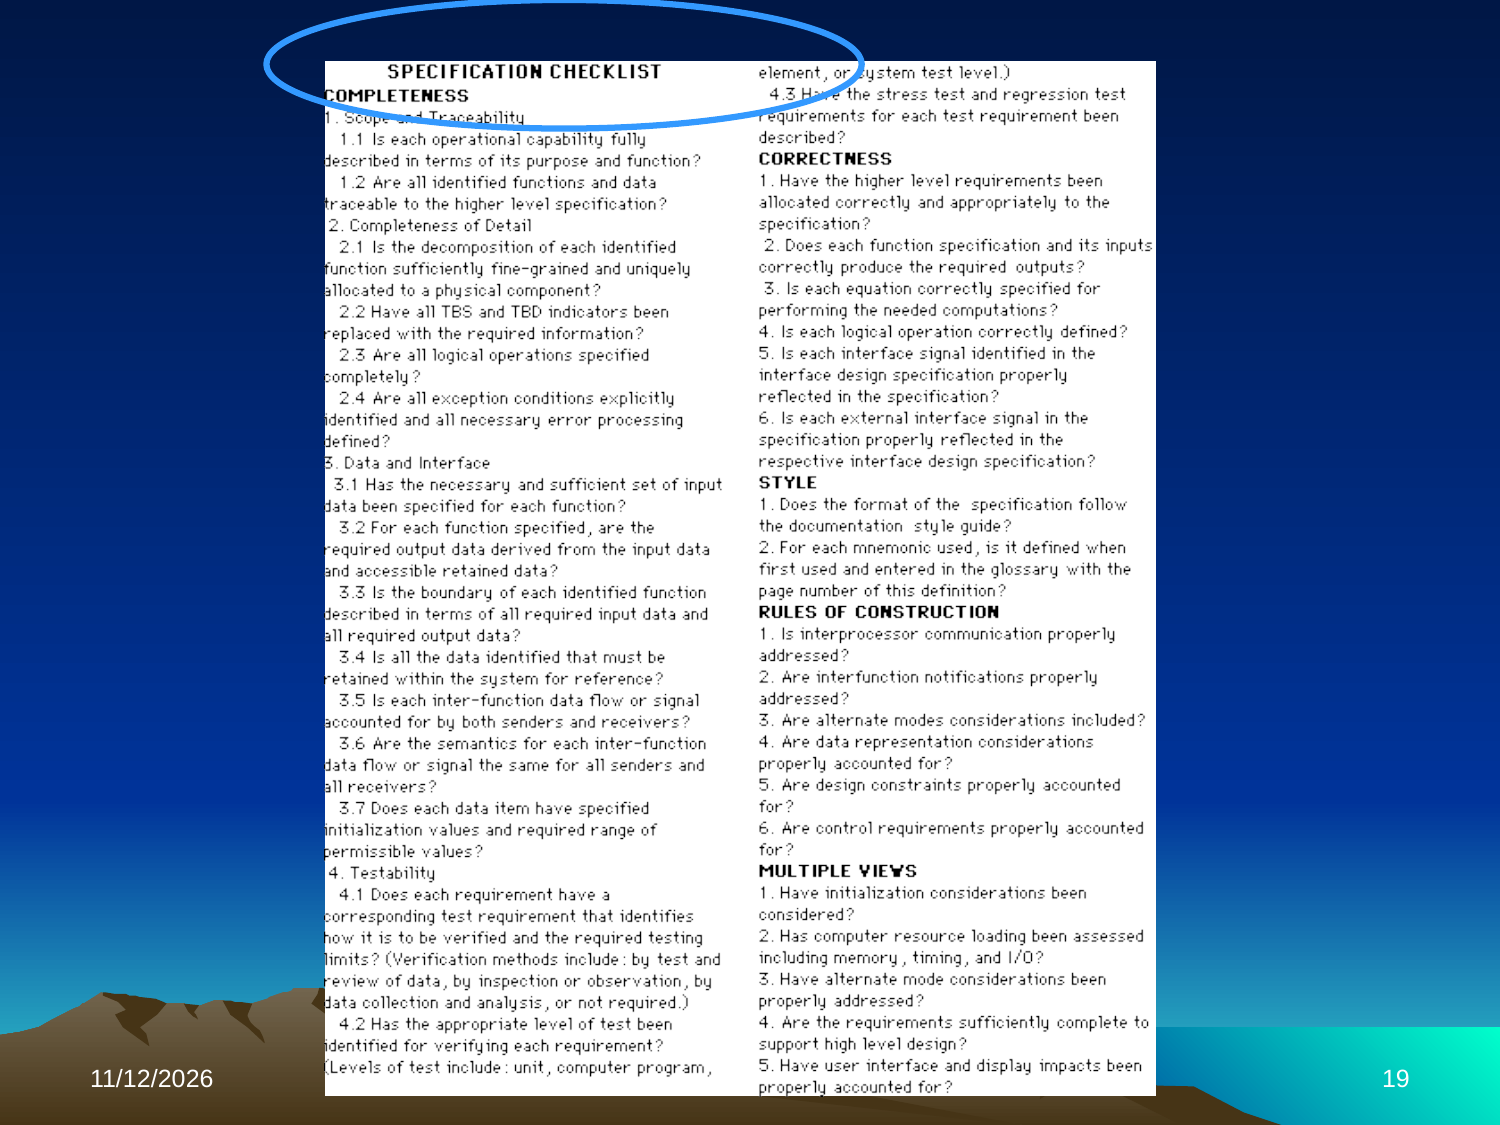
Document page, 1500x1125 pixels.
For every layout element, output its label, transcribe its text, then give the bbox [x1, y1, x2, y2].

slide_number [74, 1024, 321, 1101]
text_box [266, 0, 861, 101]
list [324, 61, 1156, 1097]
slide_number 19 [1159, 1024, 1426, 1101]
